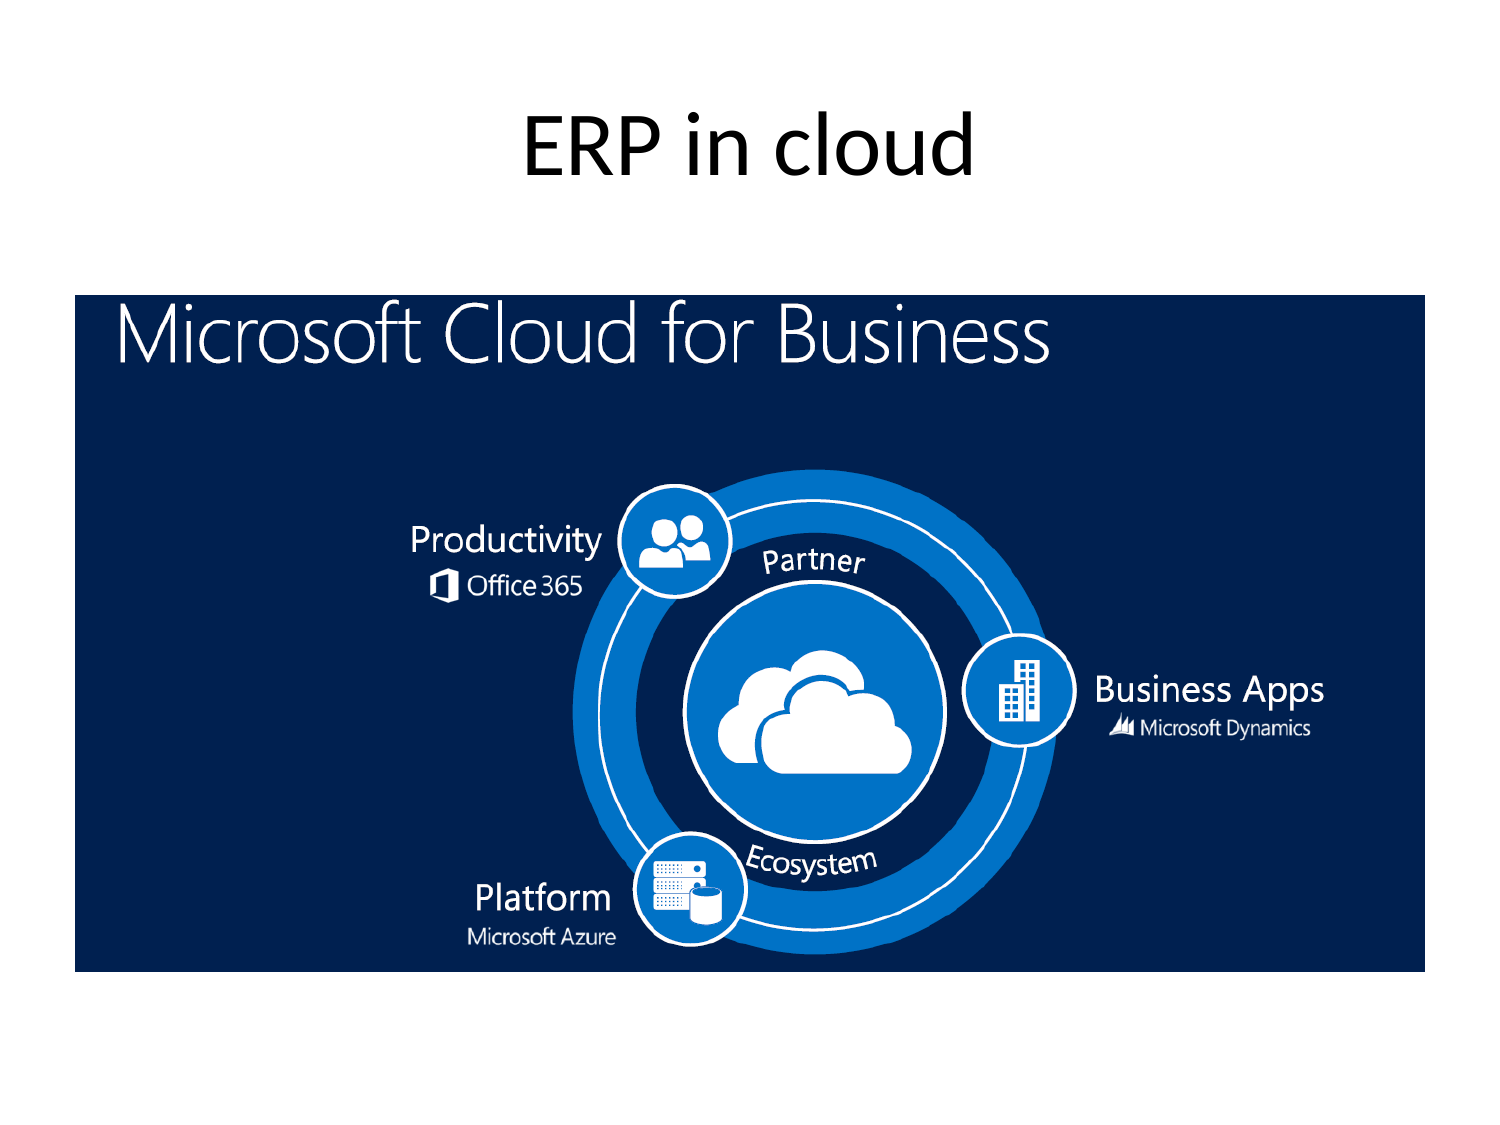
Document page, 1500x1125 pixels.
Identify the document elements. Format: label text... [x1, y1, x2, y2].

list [74, 295, 1426, 973]
title ERP in cloud [75, 45, 1425, 233]
